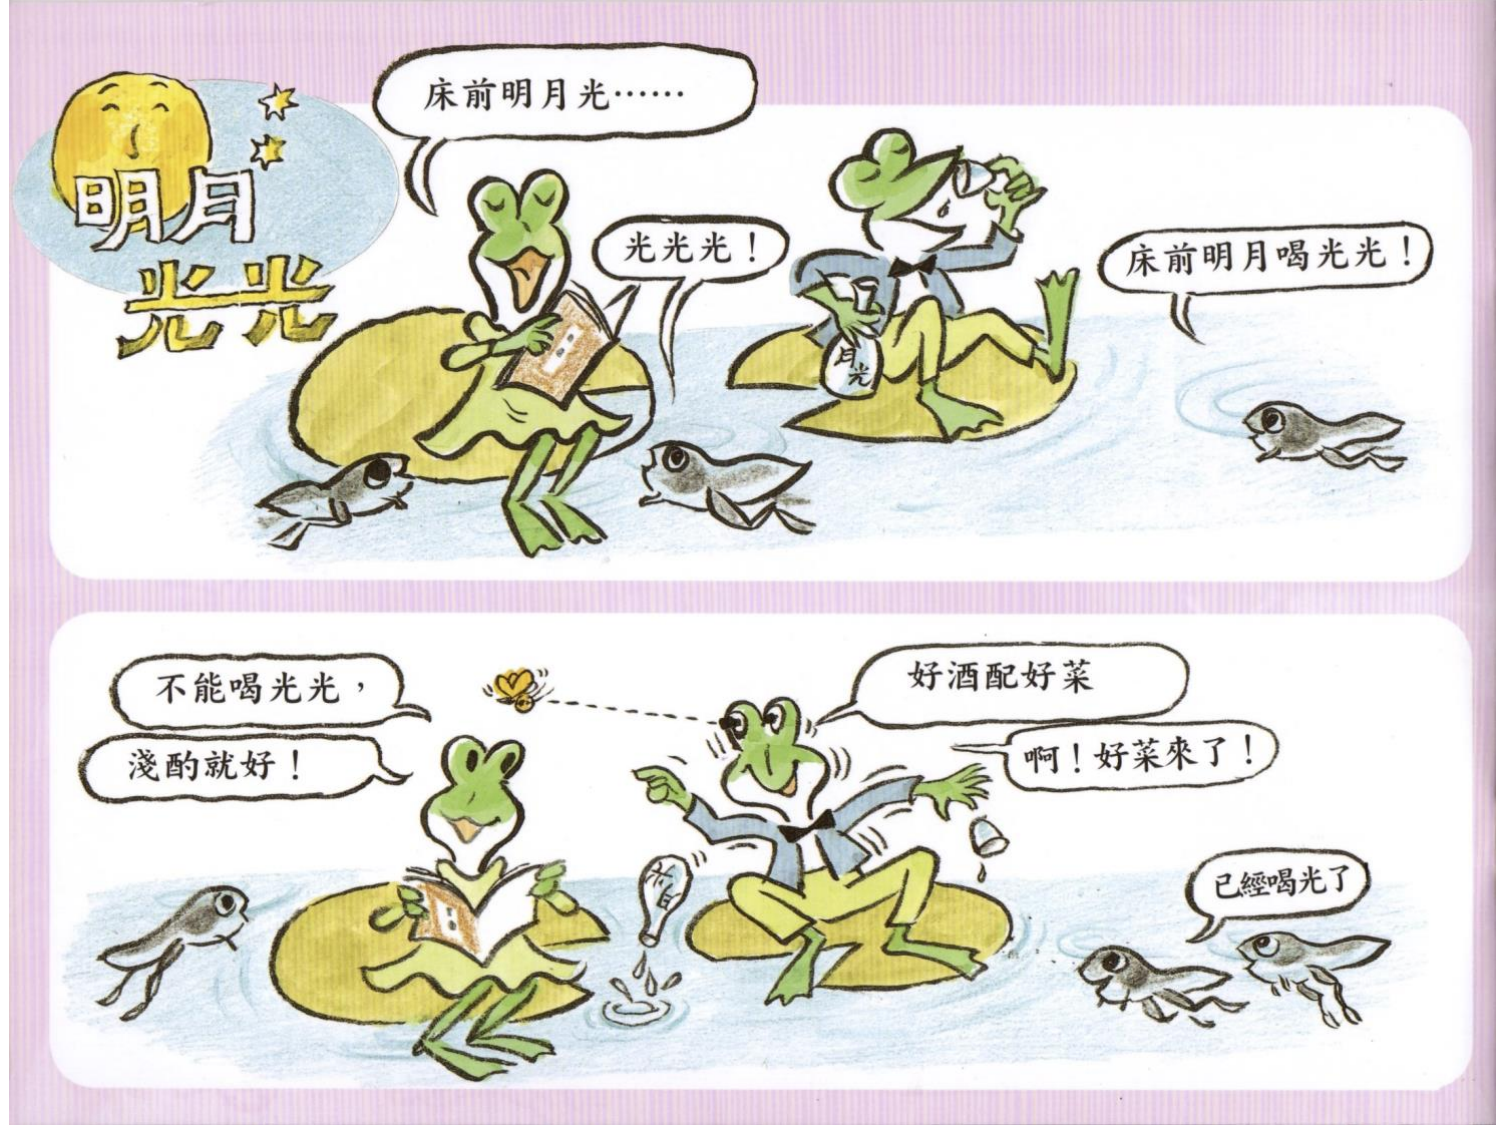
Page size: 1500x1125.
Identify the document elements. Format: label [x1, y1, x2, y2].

list [9, 0, 1497, 1125]
